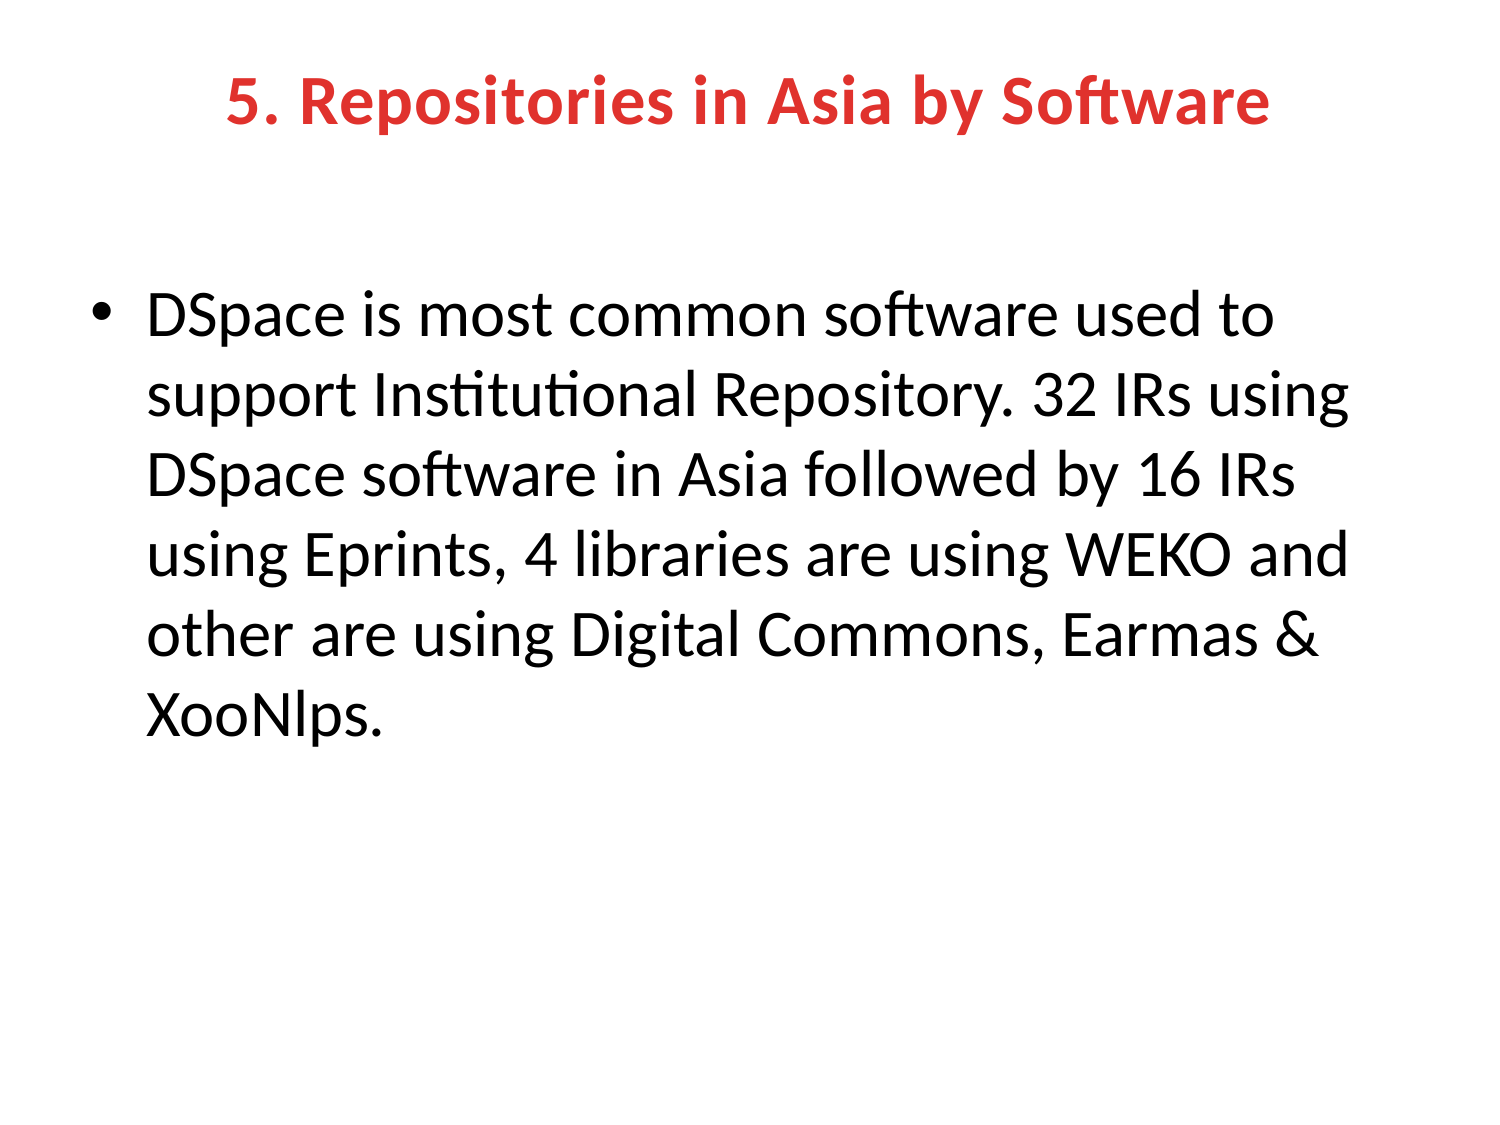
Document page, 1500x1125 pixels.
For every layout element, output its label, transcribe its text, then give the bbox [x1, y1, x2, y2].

title 5. Repositories in Asia by Software [75, 45, 1425, 233]
list DSpace is most common software used to support Institutional Repository. 32 IRs using DSpace software in Asia followed by 16 IRs using Eprints, 4 libraries are using WEKO and other are using Digital Commons, Earmas & XooNlps. [75, 262, 1425, 1005]
